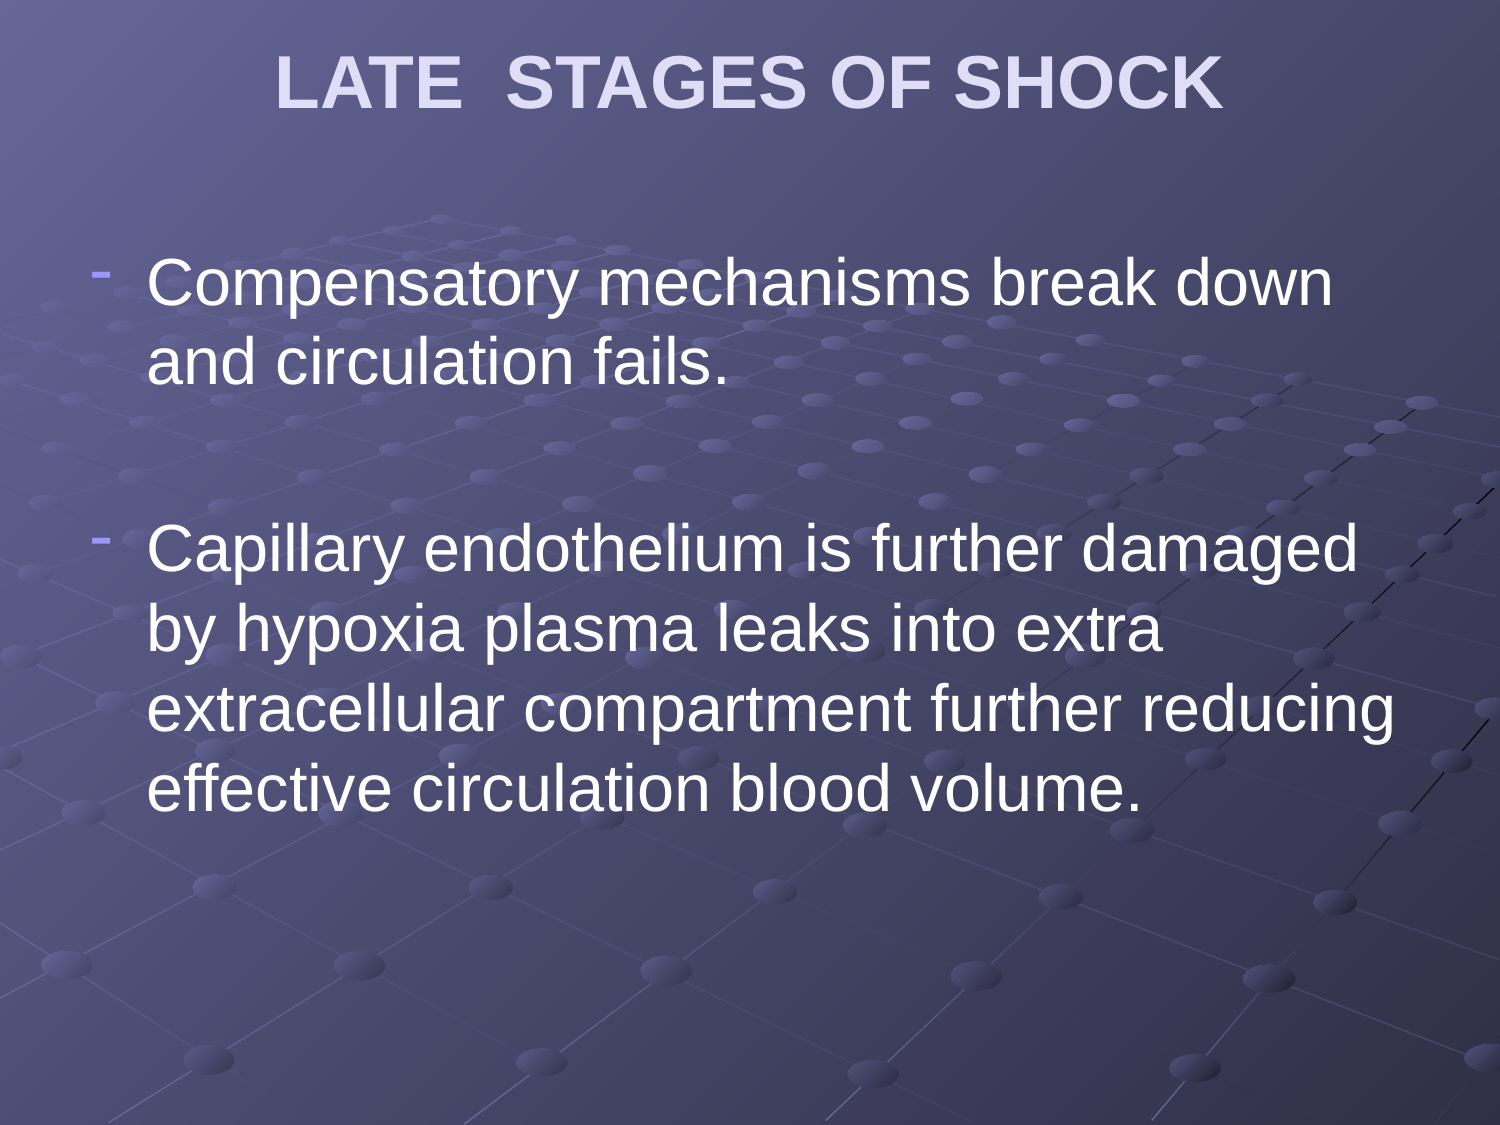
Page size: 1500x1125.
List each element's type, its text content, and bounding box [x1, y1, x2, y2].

title LATE STAGES OF SHOCK [74, 44, 1426, 113]
list Compensatory mechanisms break down and circulation fails. Capillary endothelium is further damaged by hypoxia plasma leaks into extra extracellular compartment further reducing effective circulation blood volume. [74, 137, 1463, 1101]
